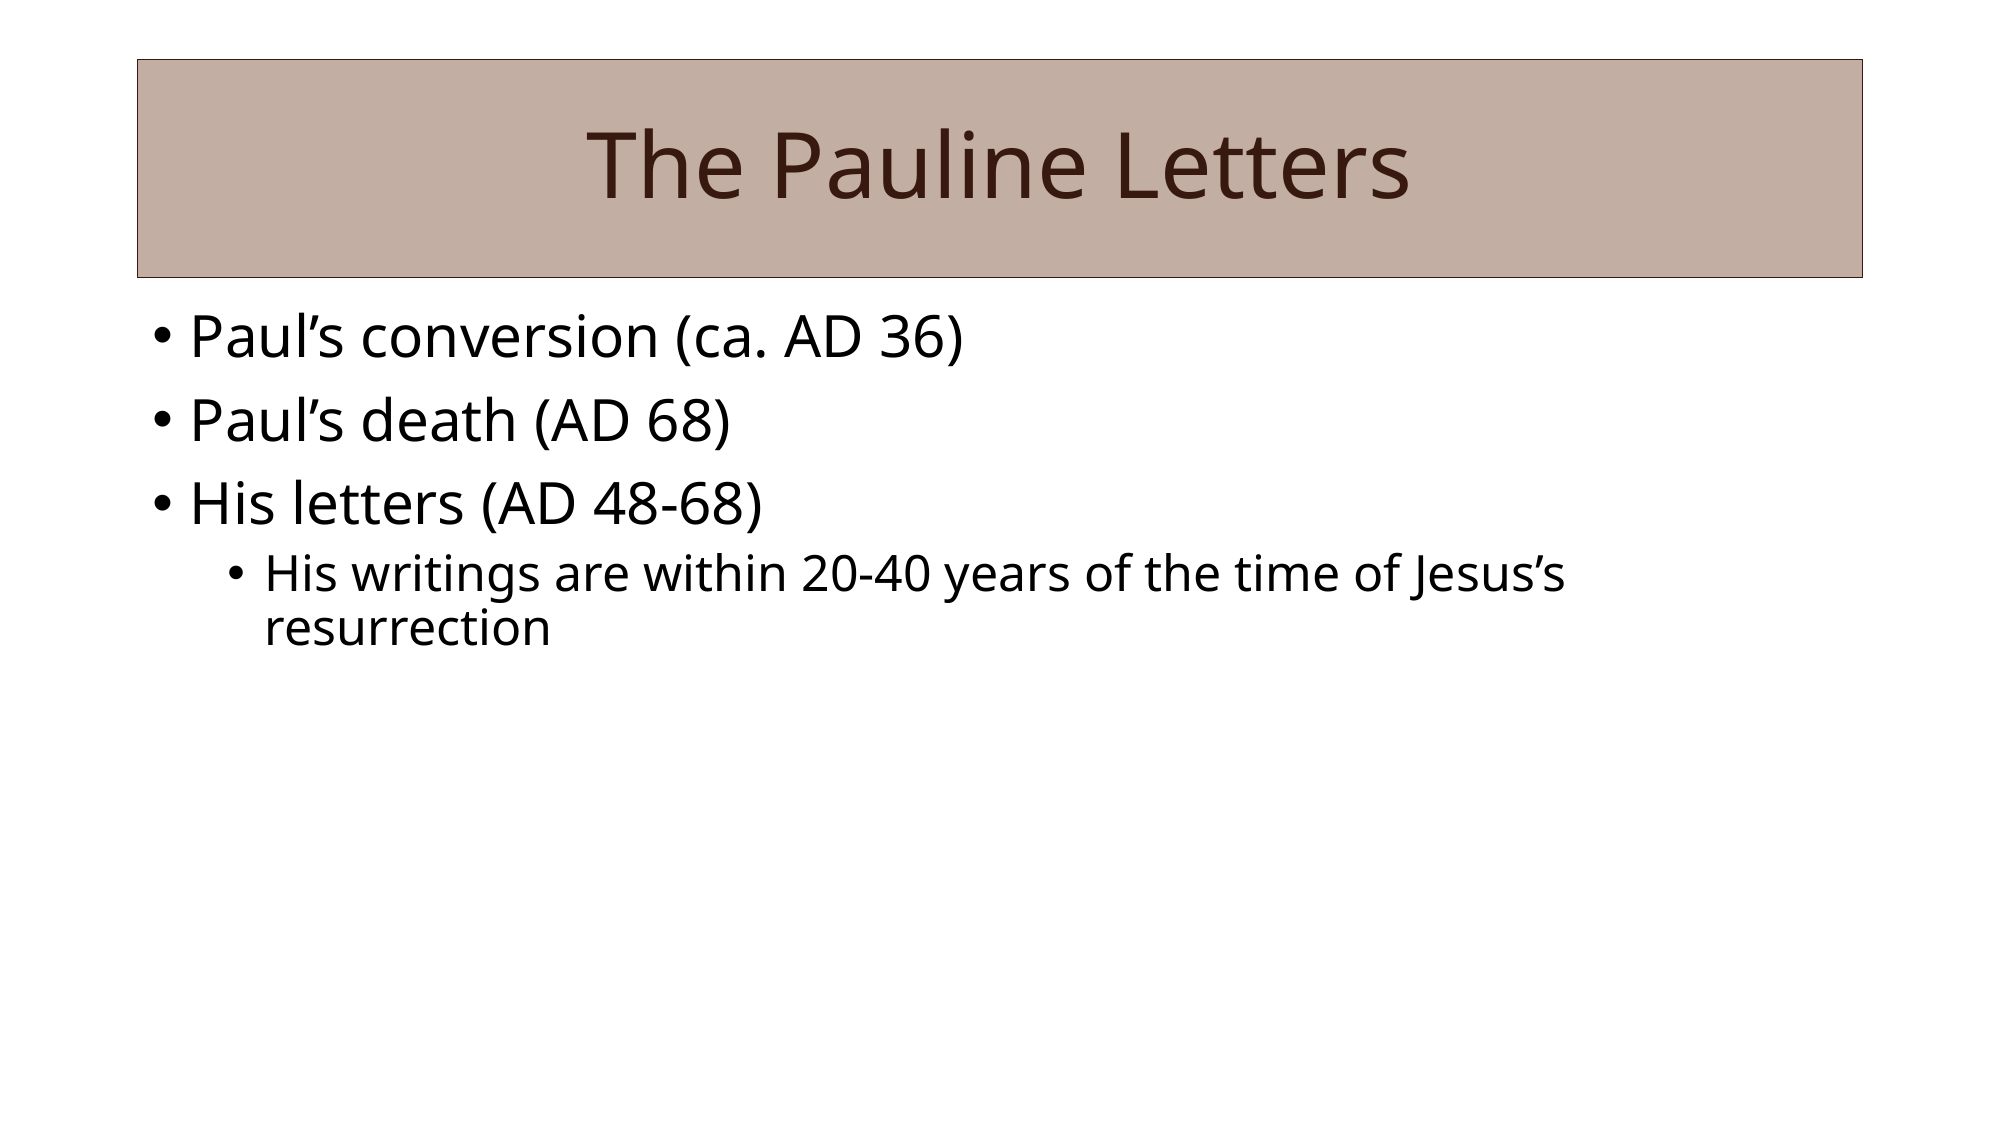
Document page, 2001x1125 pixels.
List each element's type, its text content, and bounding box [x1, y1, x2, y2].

title The Pauline Letters [137, 59, 1863, 278]
list Paul’s conversion (ca. AD 36) Paul’s death (AD 68) His letters (AD 48-68) His writings are within 20-40 years of the time of Jesus’s resurrection [137, 299, 1863, 1014]
